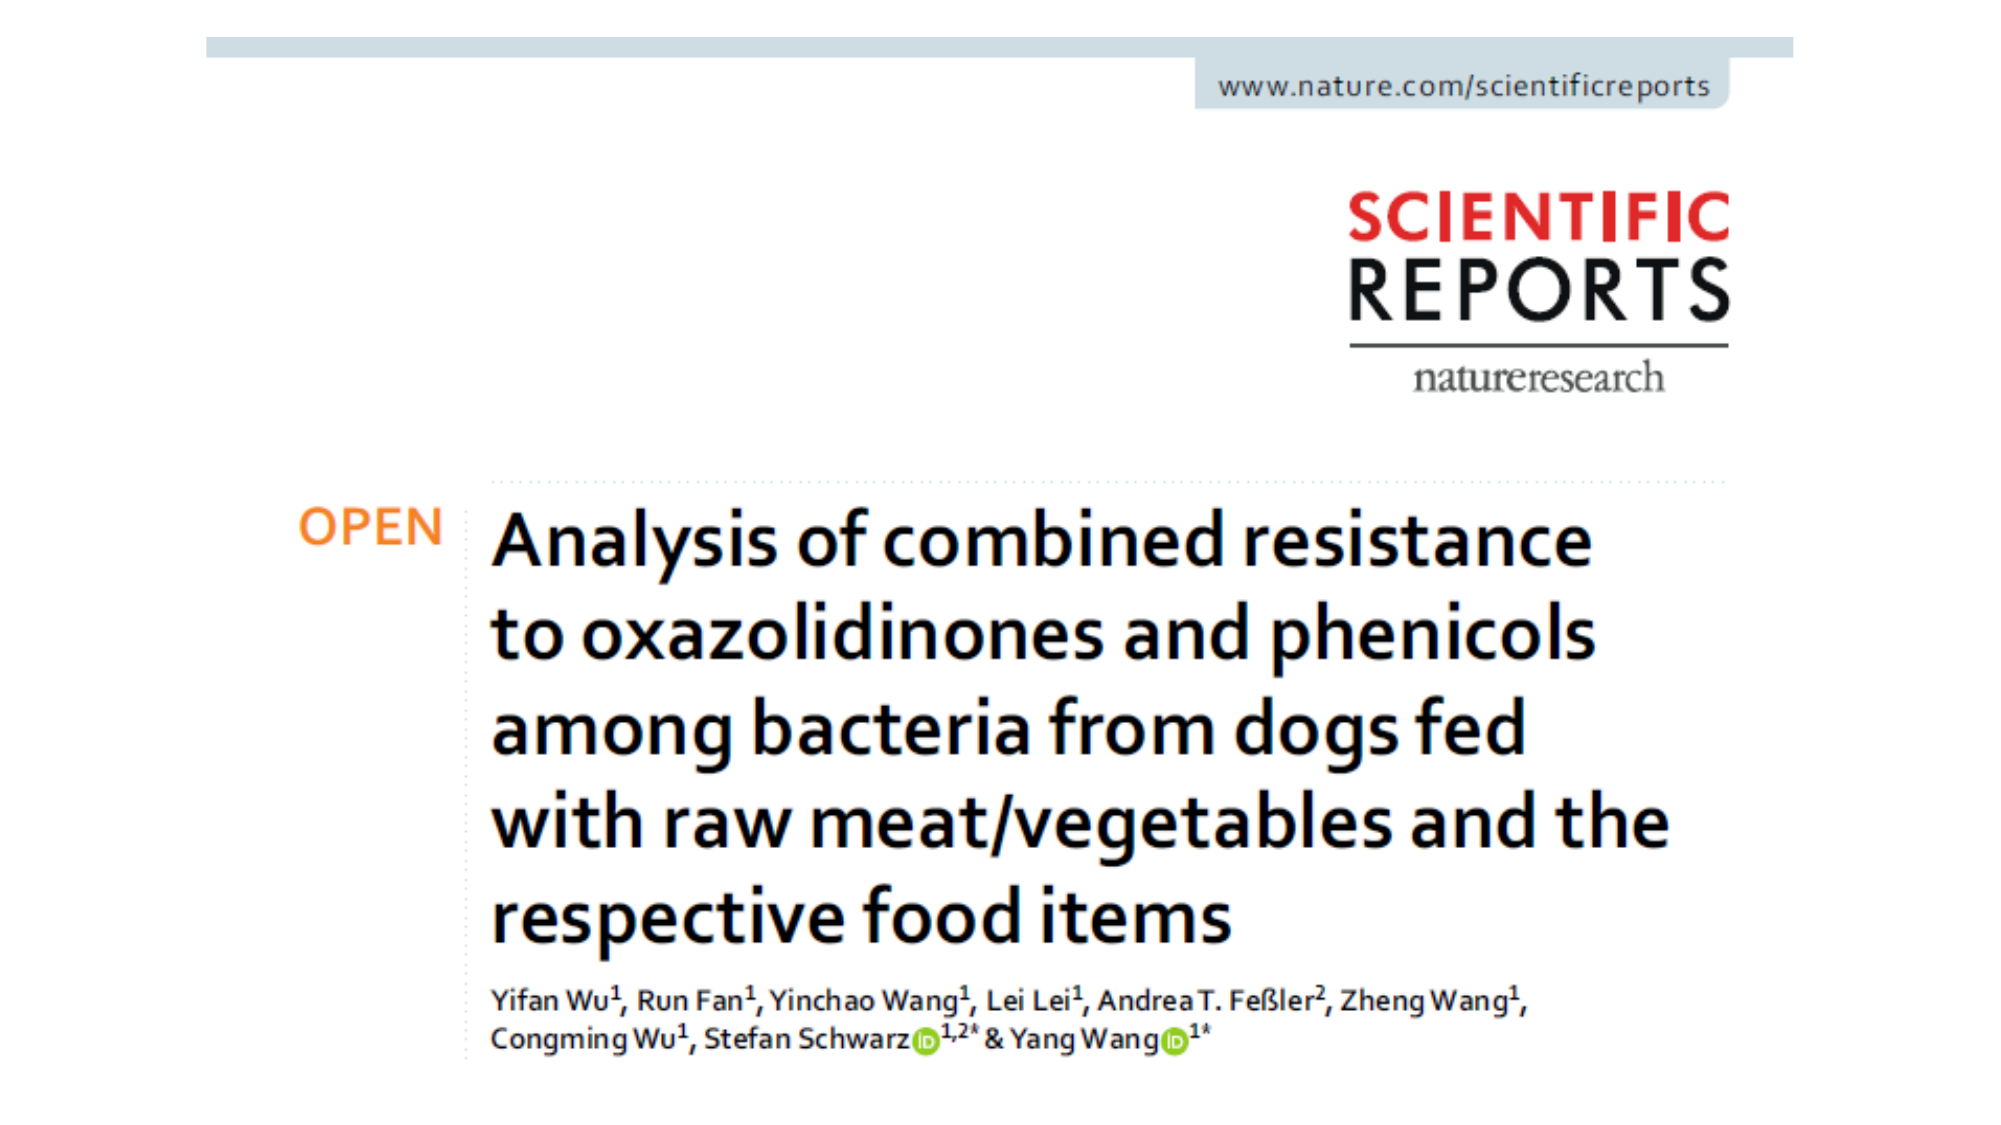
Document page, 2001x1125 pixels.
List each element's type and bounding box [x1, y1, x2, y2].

picture [206, 37, 1794, 1064]
